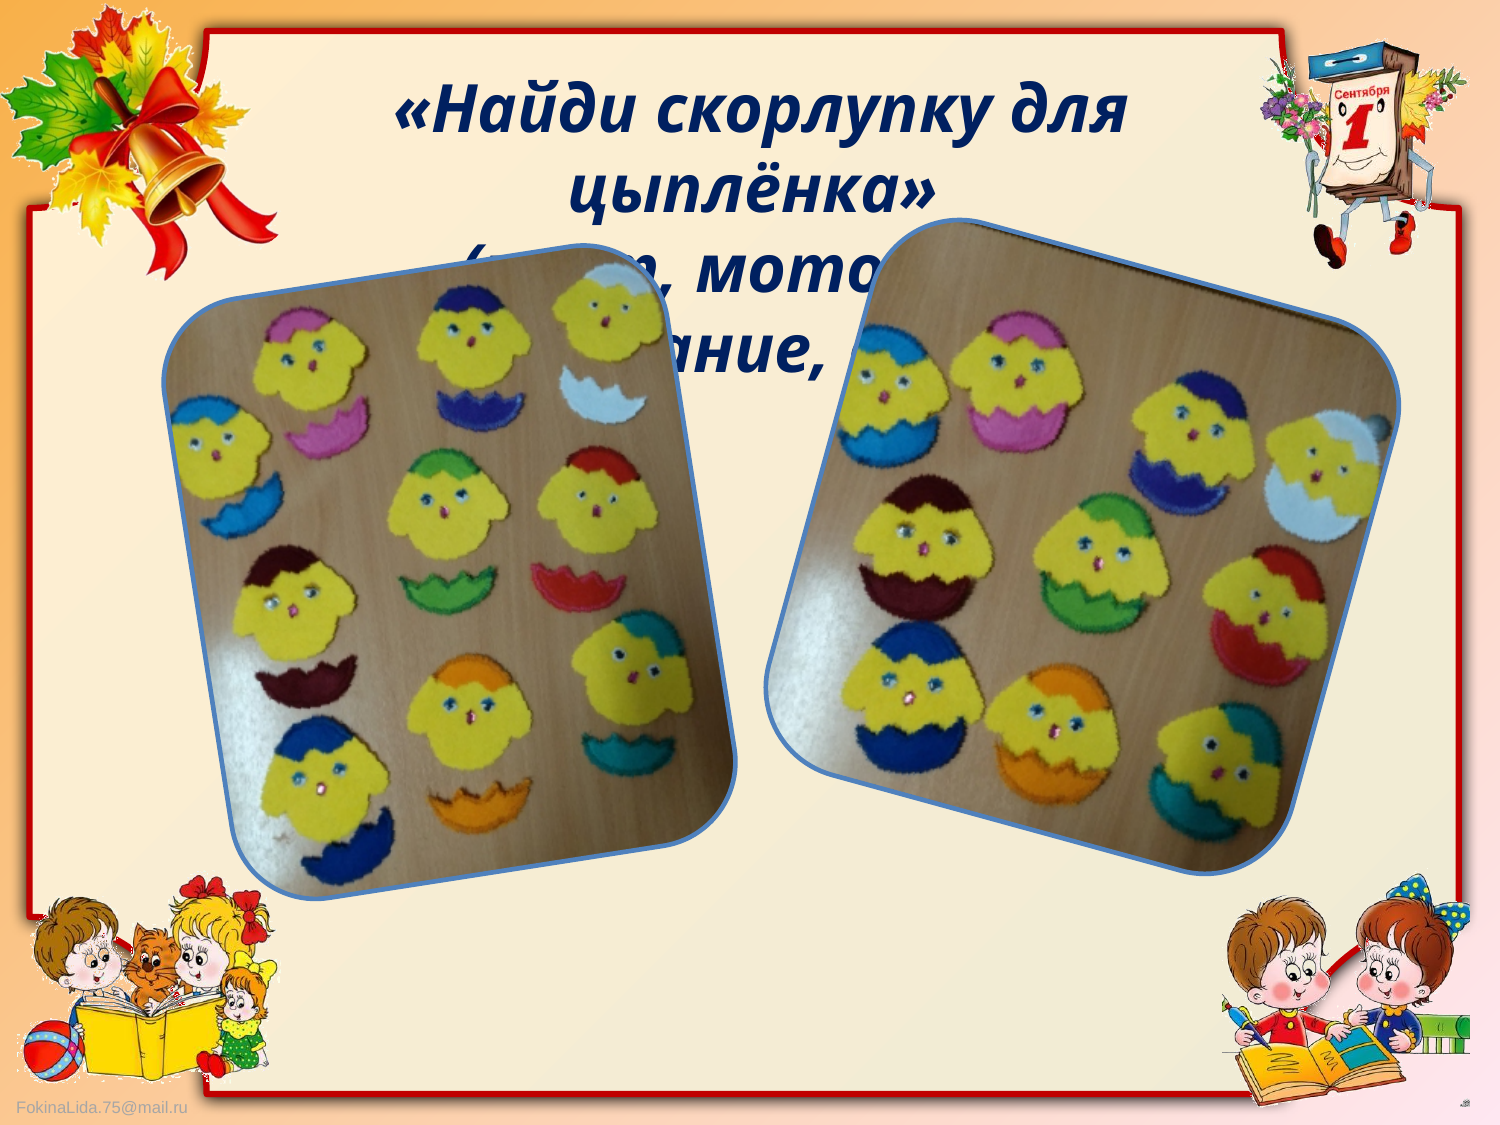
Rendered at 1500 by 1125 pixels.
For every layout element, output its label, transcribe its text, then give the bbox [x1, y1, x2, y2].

picture [1222, 868, 1470, 1108]
picture [769, 19, 1500, 871]
text_box «Найди скорлупку для цыплёнка» (цвет, моторика, внимание, счёт) [281, 58, 1243, 394]
picture [0, 0, 733, 1109]
